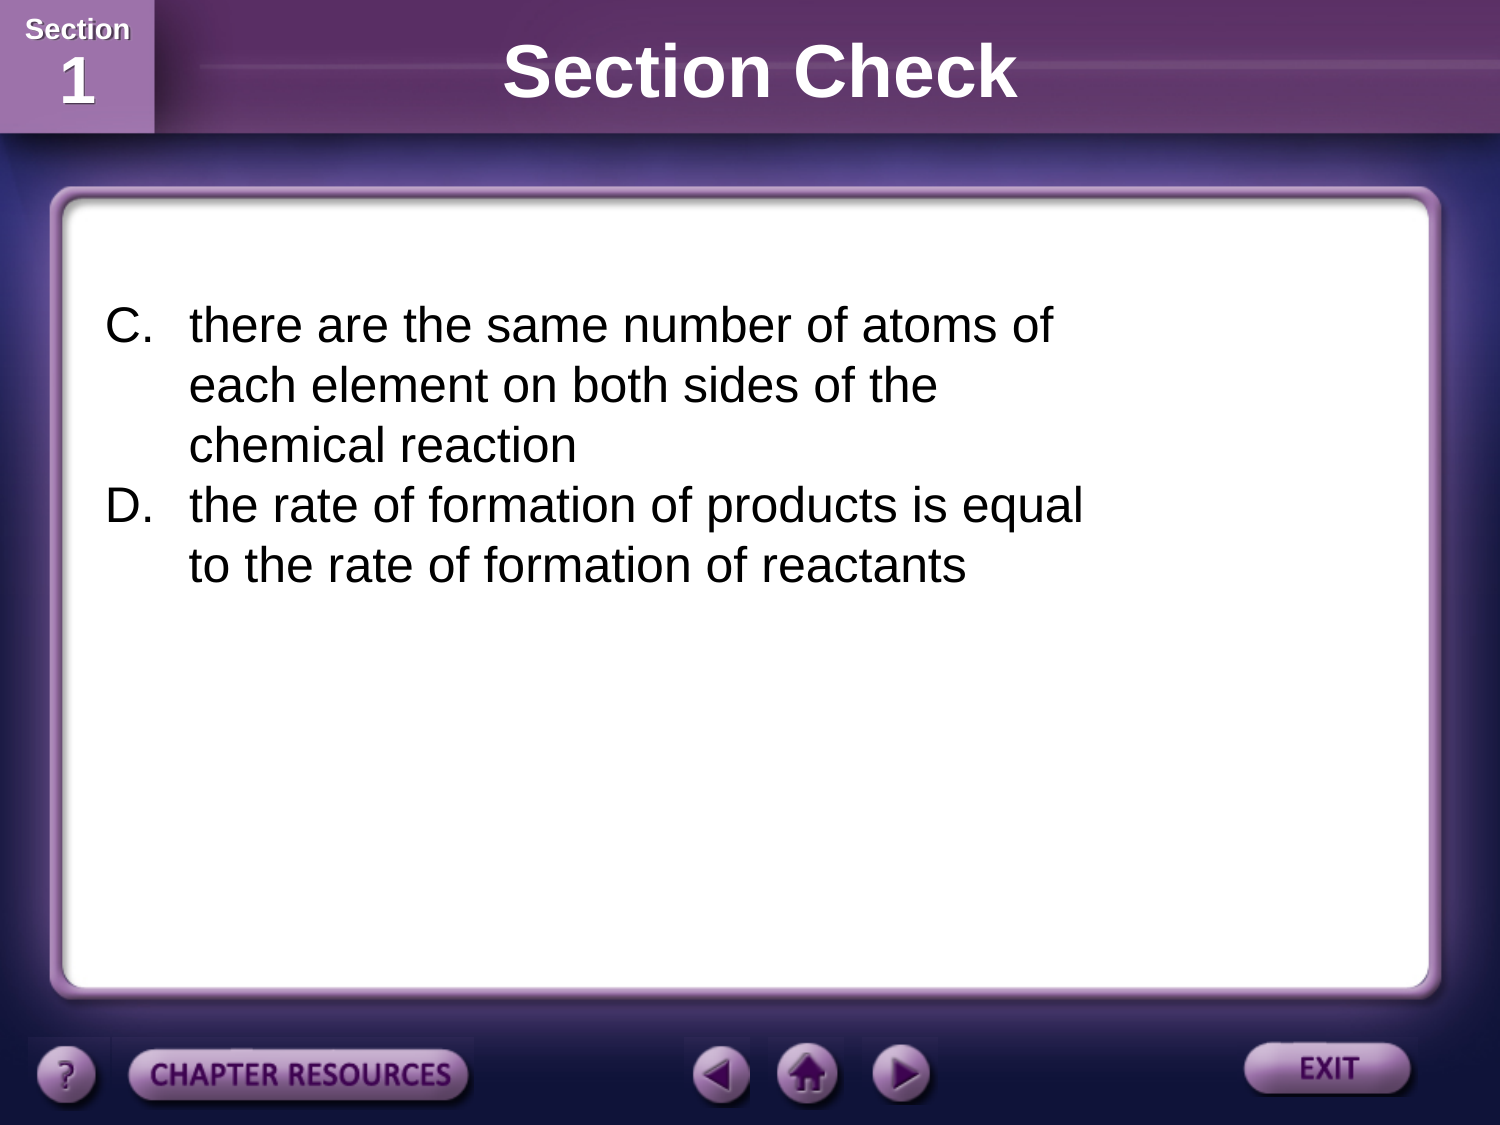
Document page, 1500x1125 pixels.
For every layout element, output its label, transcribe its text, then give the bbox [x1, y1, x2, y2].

text_box there are the same number of atoms of each element on both sides of the chemical reaction the rate of formation of products is equal to the rate of formation of reactants [90, 285, 1363, 601]
text_box Section Check [487, 10, 1038, 124]
picture [0, 0, 1500, 1125]
